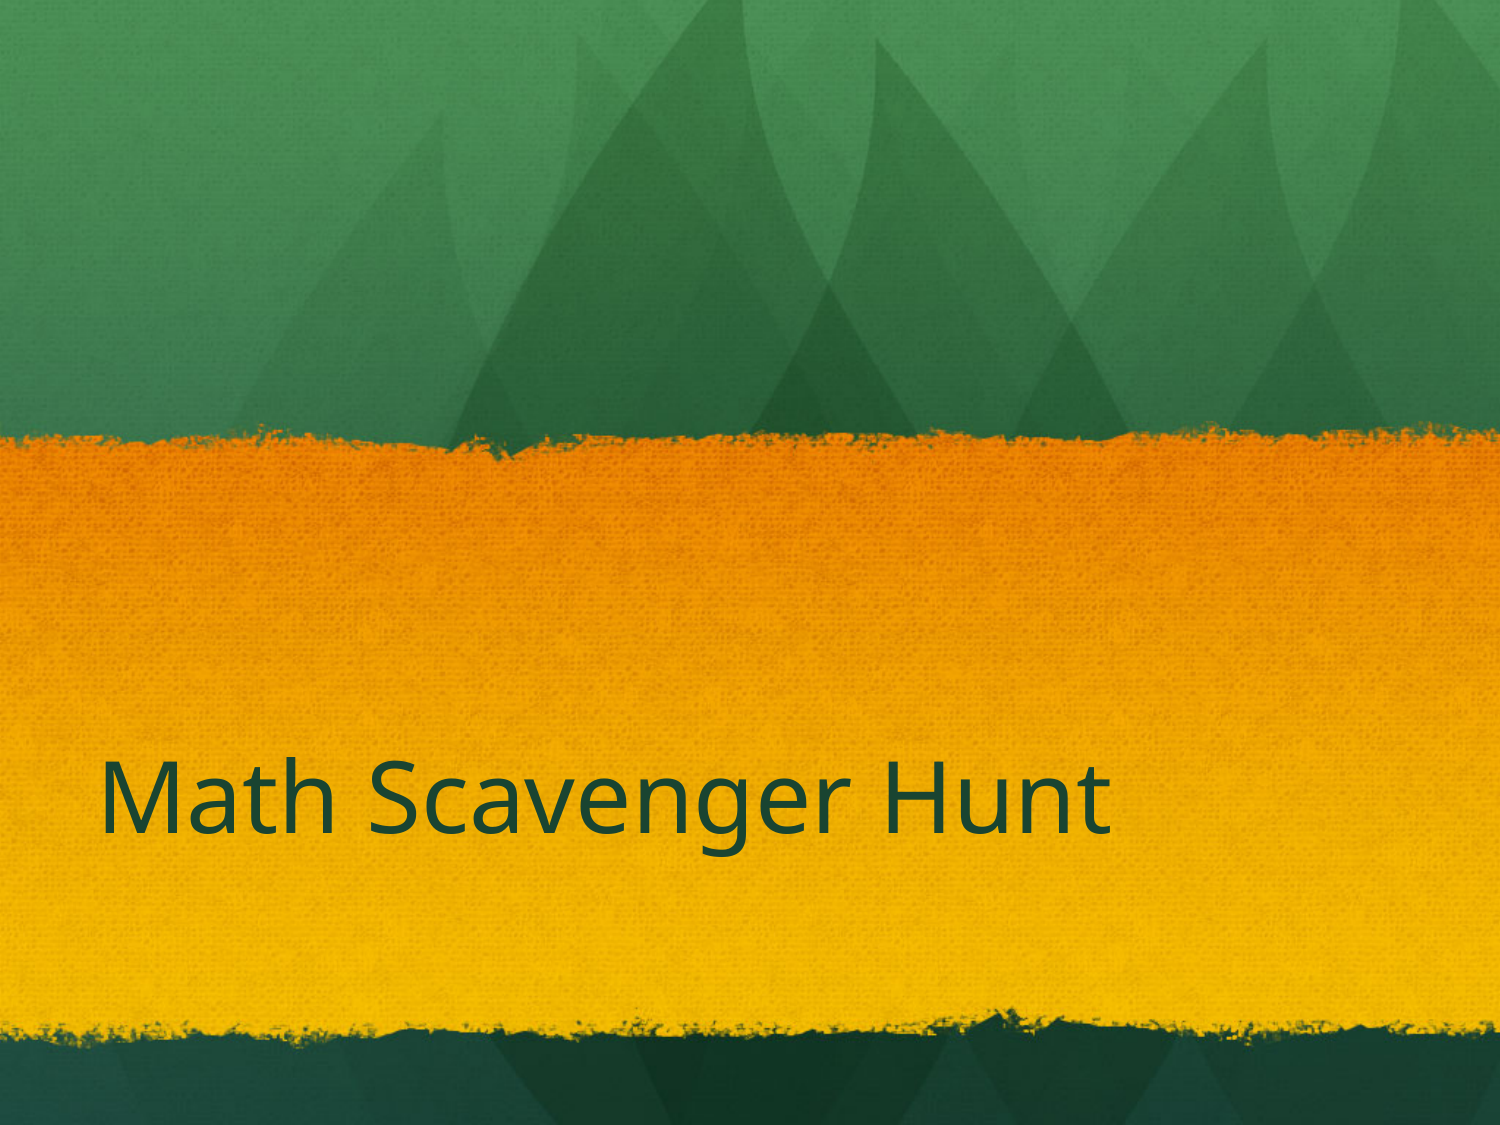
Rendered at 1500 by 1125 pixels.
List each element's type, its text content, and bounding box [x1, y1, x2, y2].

picture [0, 0, 1500, 1125]
title Math Scavenger Hunt [81, 619, 1262, 861]
